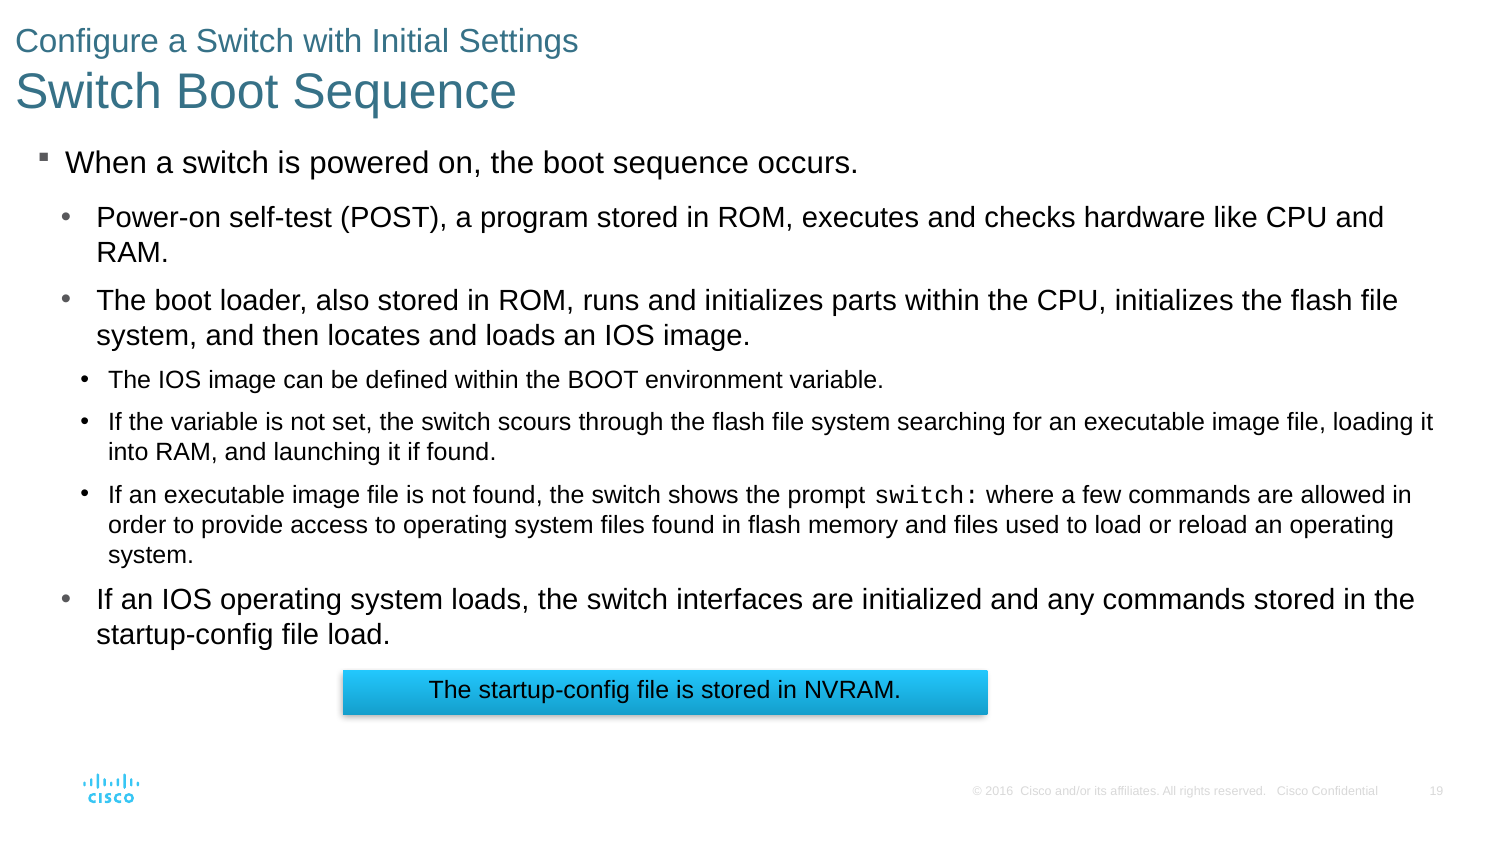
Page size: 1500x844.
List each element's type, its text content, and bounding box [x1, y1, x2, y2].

list When a switch is powered on, the boot sequence occurs. Power-on self-test (POST), a program stored in ROM, executes and checks hardware like CPU and RAM. The boot loader, also stored in ROM, runs and initializes parts within the CPU, initializes the flash file system, and then locates and loads an IOS image. The IOS image can be defined within the BOOT environment variable. If the variable is not set, the switch scours through the flash file system searching for an executable image file, loading it into RAM, and launching it if found. If an executable image file is not found, the switch shows the prompt switch: where a few commands are allowed in order to provide access to operating system files found in flash memory and files used to load or reload an operating system. If an IOS operating system loads, the switch interfaces are initialized and any commands stored in the startup-config file load. [22, 134, 1475, 817]
title Configure a Switch with Initial Settings Switch Boot Sequence [0, 6, 1500, 131]
text_box The startup-config file is stored in NVRAM. [343, 670, 988, 715]
